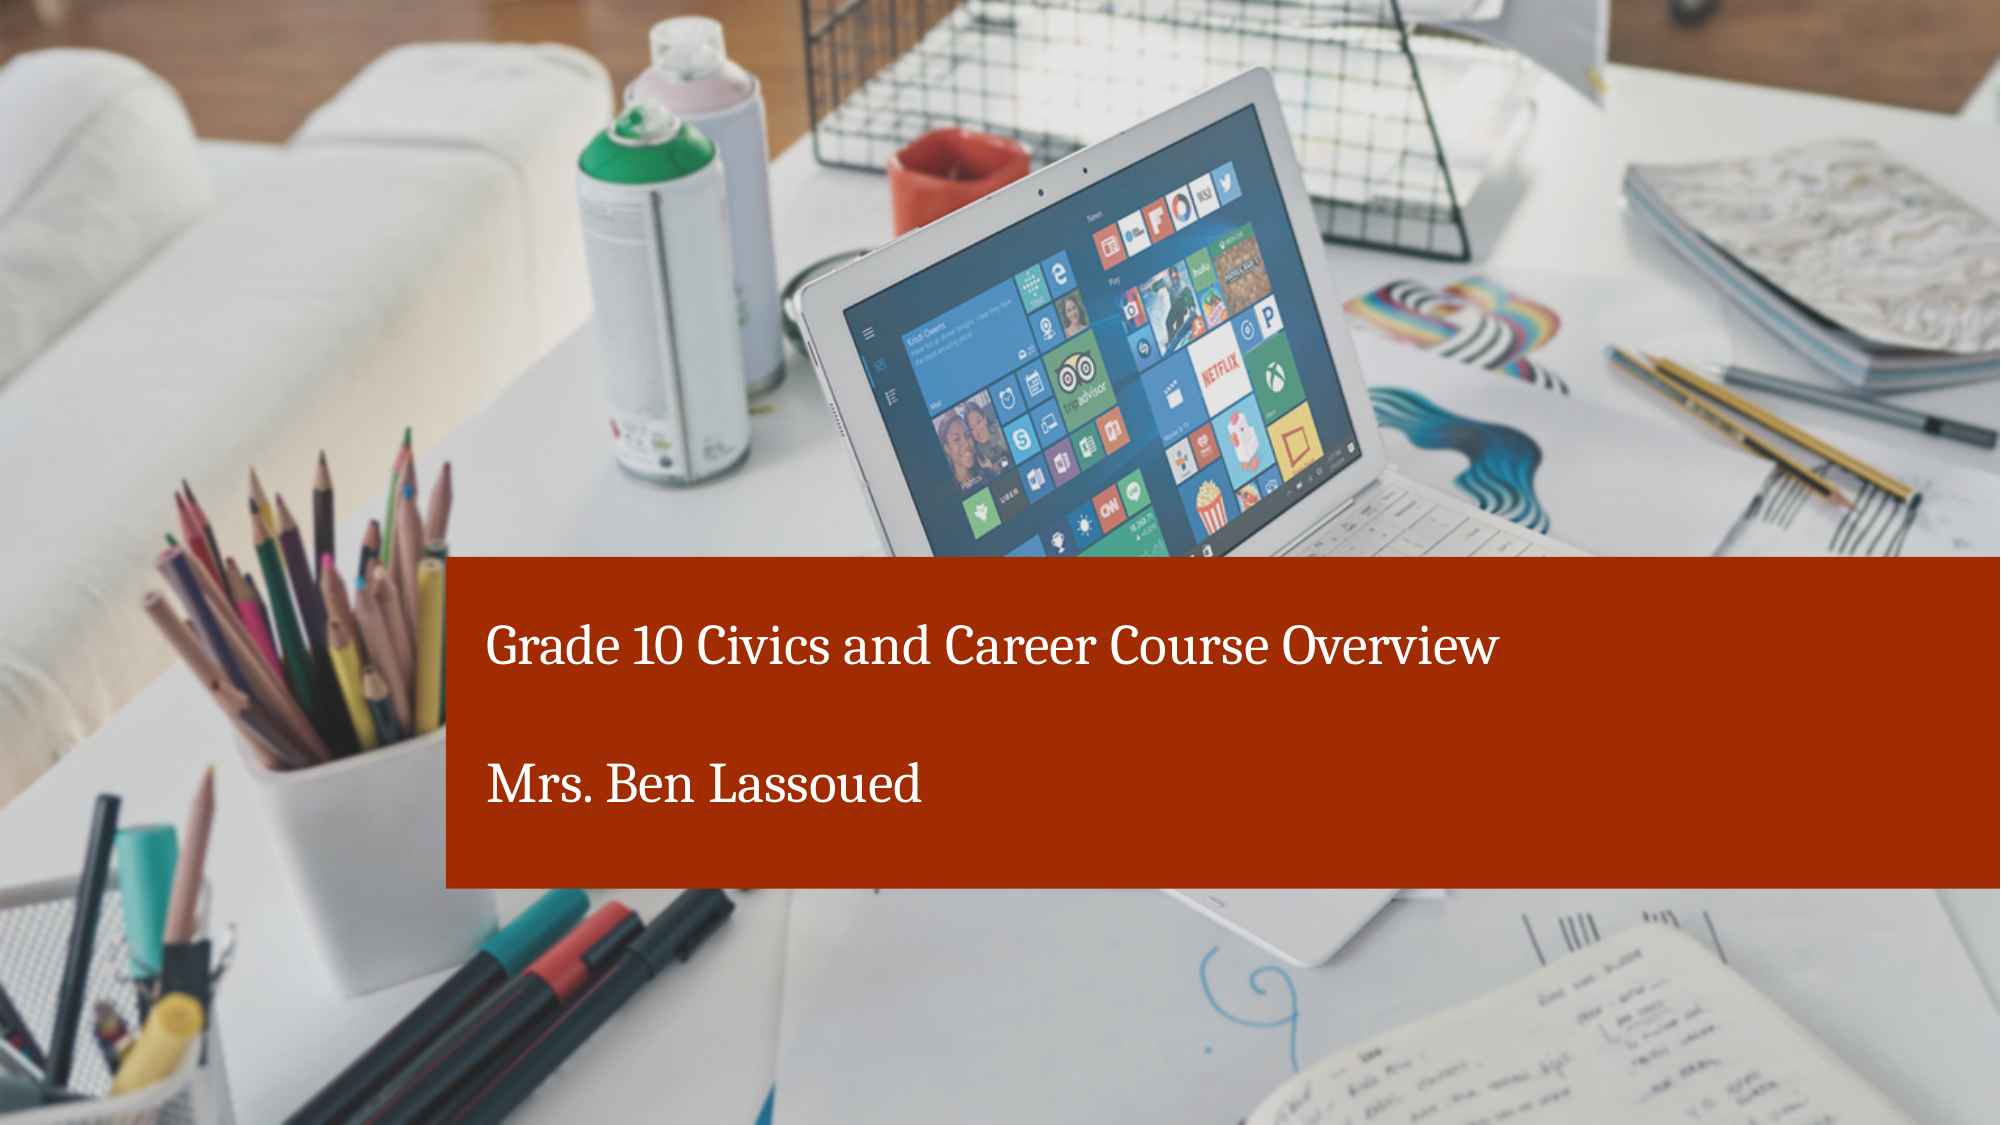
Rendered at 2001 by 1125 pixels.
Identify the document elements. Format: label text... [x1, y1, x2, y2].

title Grade 10 Civics and Career Course Overview Mrs. Ben Lassoued [471, 445, 2000, 824]
picture [0, 0, 2000, 1125]
